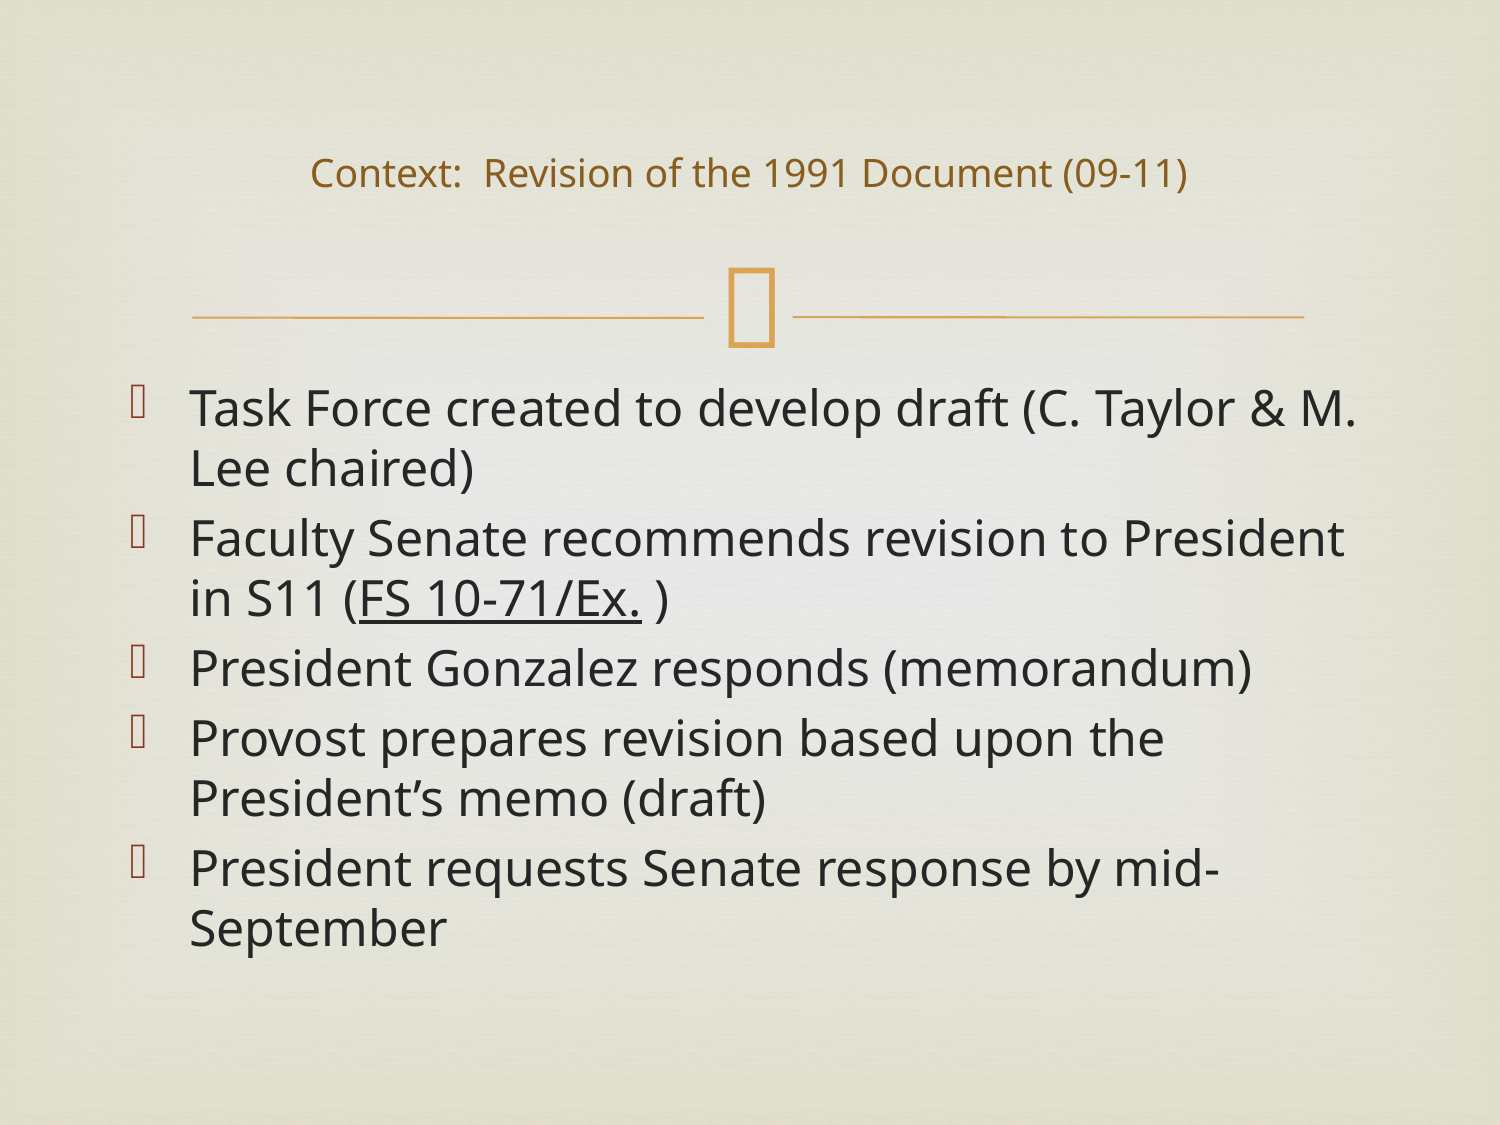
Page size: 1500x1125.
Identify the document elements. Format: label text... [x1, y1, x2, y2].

list Task Force created to develop draft (C. Taylor & M. Lee chaired) Faculty Senate recommends revision to President in S11 (FS 10-71/Ex. ) President Gonzalez responds (memorandum) Provost prepares revision based upon the President’s memo (draft) President requests Senate response by mid-September [114, 368, 1386, 1006]
title Context: Revision of the 1991 Document (09-11) [112, 93, 1386, 267]
